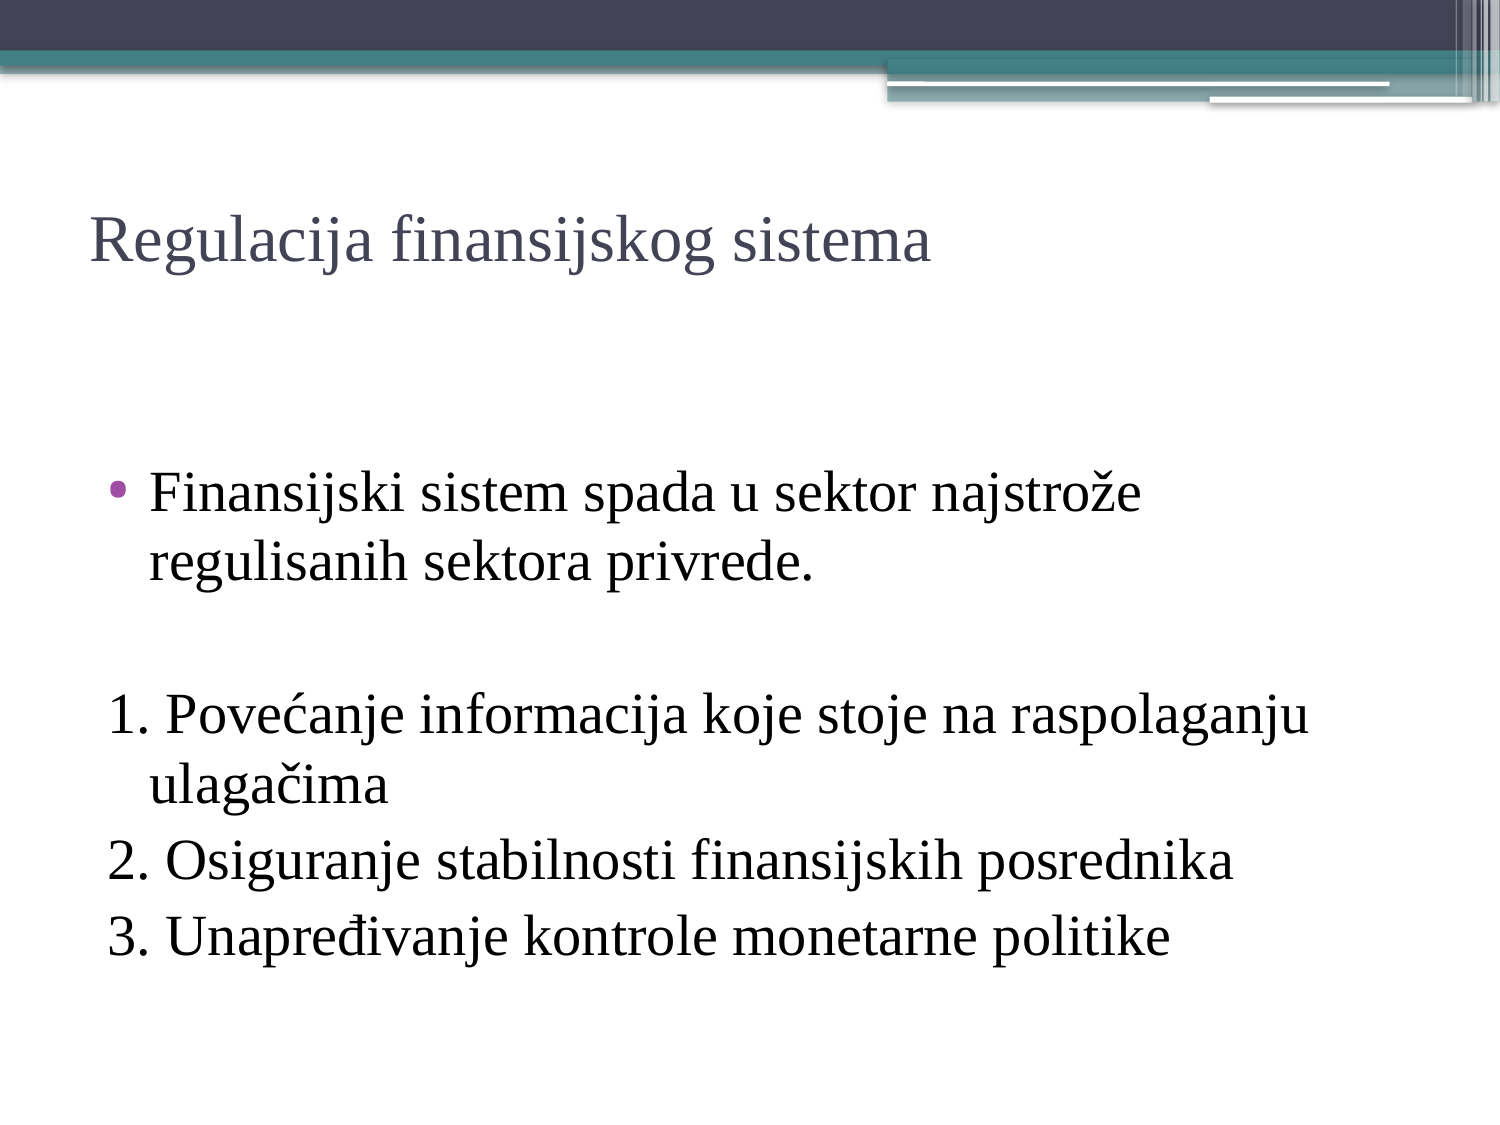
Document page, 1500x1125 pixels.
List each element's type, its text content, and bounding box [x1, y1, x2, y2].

list Finansijski sistem spada u sektor najstrože regulisanih sektora privrede. 1. Povećanje informacija koje stoje na raspolaganju ulagačima 2. Osiguranje stabilnosti finansijskih posrednika 3. Unapređivanje kontrole monetarne politike [75, 368, 1425, 1079]
title Regulacija finansijskog sistema [75, 187, 1425, 363]
